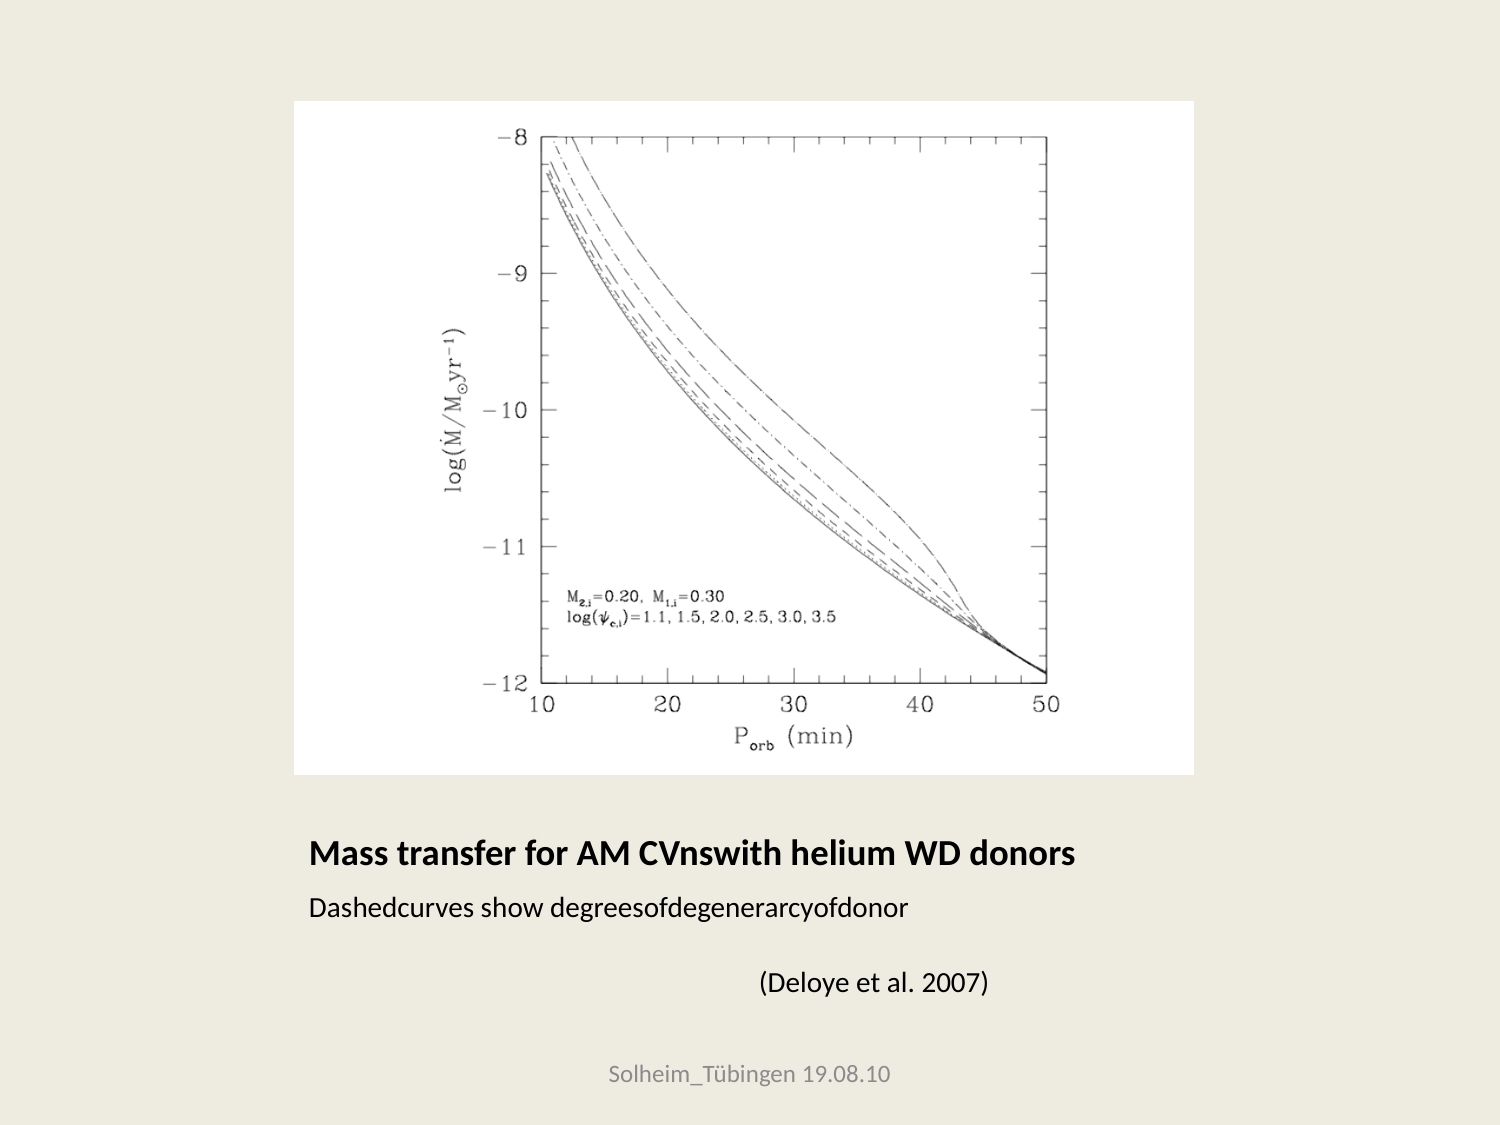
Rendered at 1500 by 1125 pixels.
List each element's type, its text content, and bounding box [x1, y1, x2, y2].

footer Solheim_Tübingen 19.08.10 [512, 1042, 988, 1103]
list Dashedcurves show degreesofdegenerarcyofdonor (Deloye et al. 2007) [293, 880, 1195, 1013]
title Mass transfer for AM CVnswith helium WD donors [293, 787, 1195, 880]
picture [293, 100, 1195, 776]
